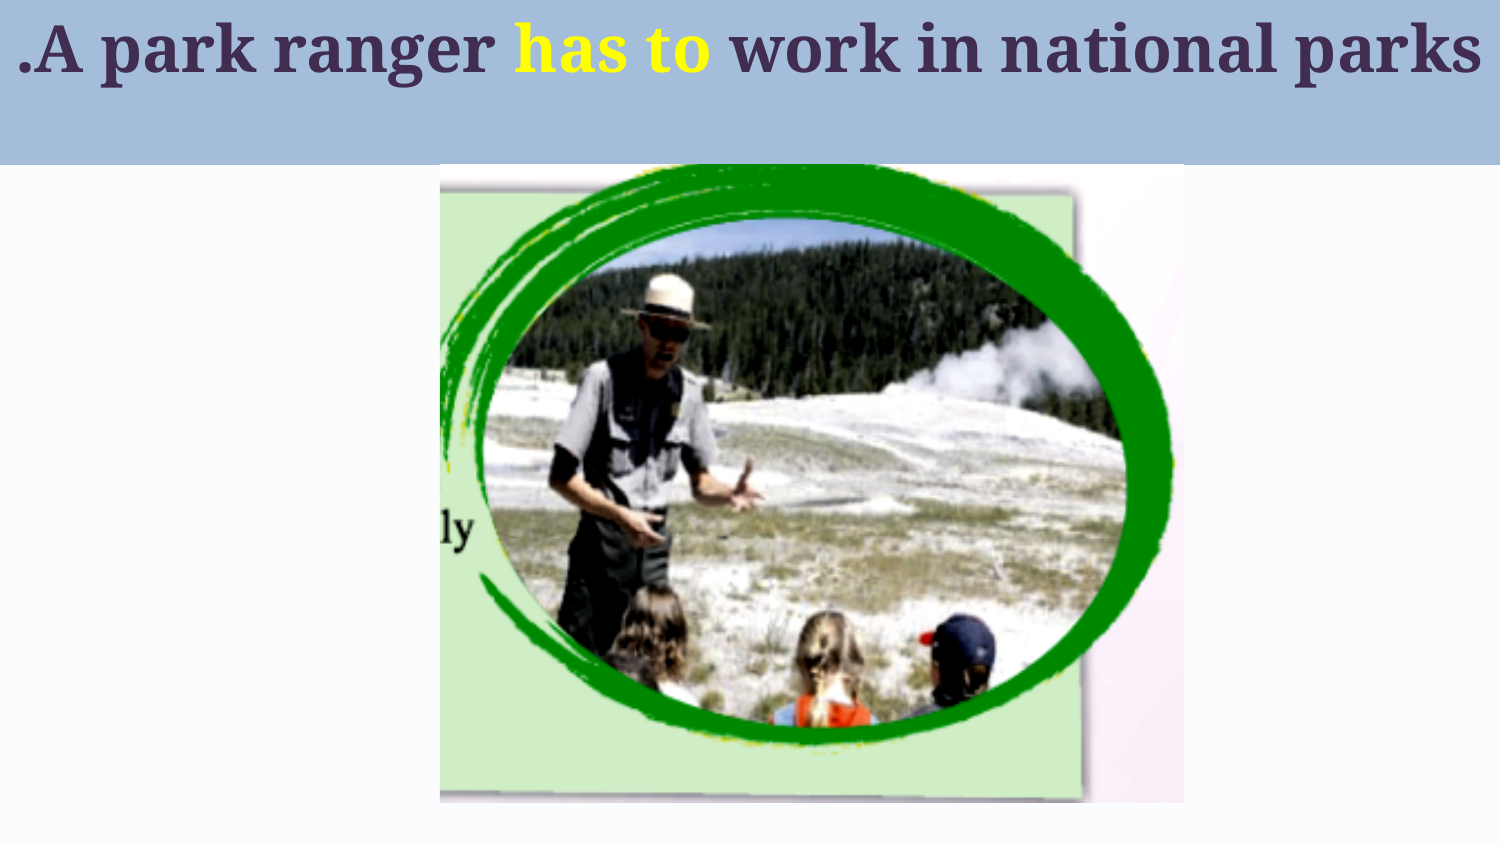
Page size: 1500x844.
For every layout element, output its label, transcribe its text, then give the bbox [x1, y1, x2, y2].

picture [439, 164, 1185, 803]
text_box A park ranger has to work in national parks. [0, 0, 1500, 165]
